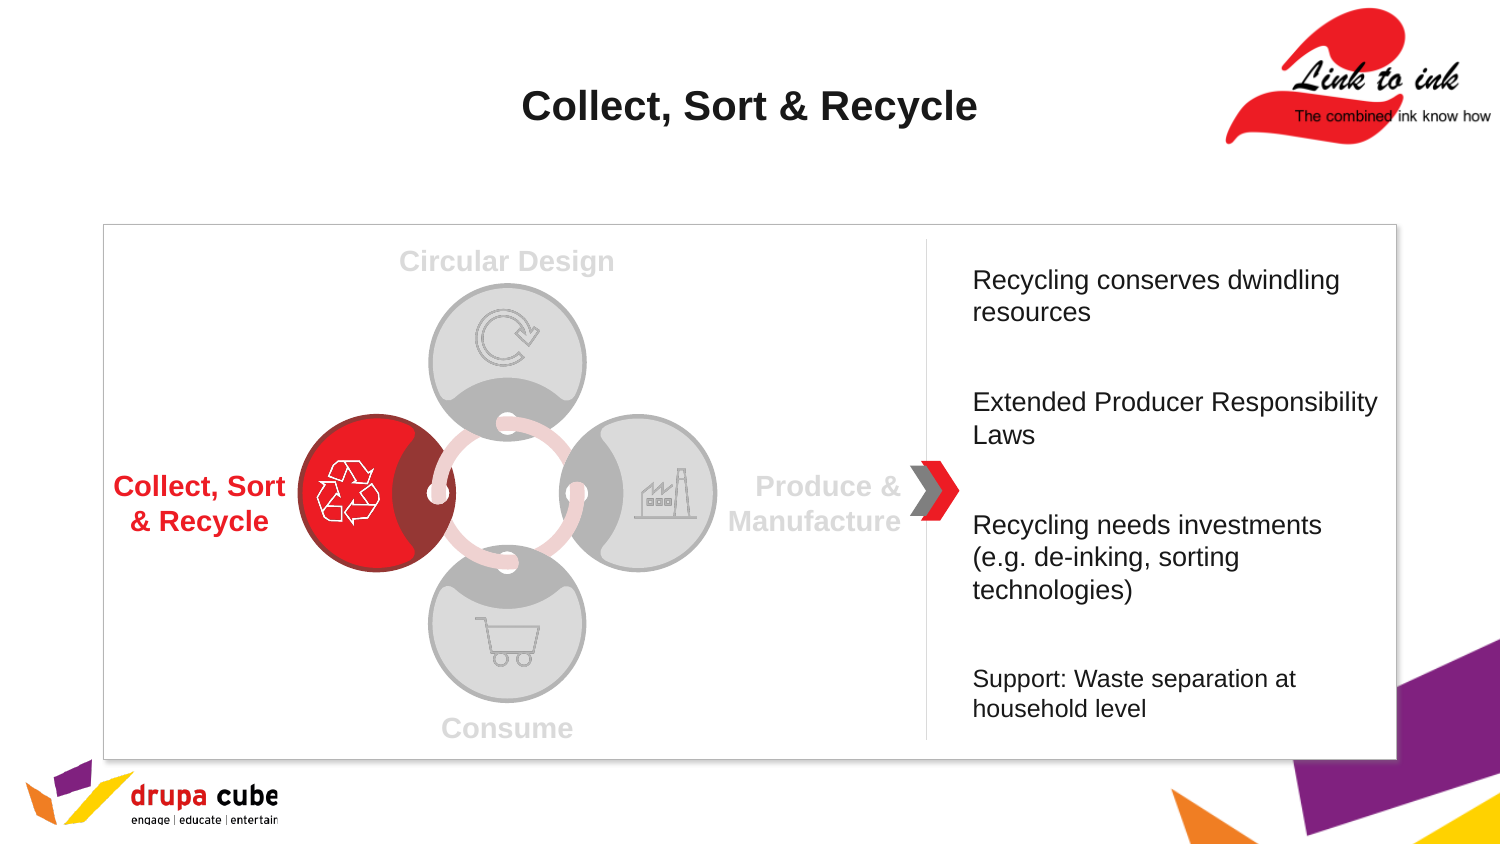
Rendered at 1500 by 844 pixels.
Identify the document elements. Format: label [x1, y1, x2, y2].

text_box [909, 460, 960, 521]
picture [0, 0, 1500, 844]
